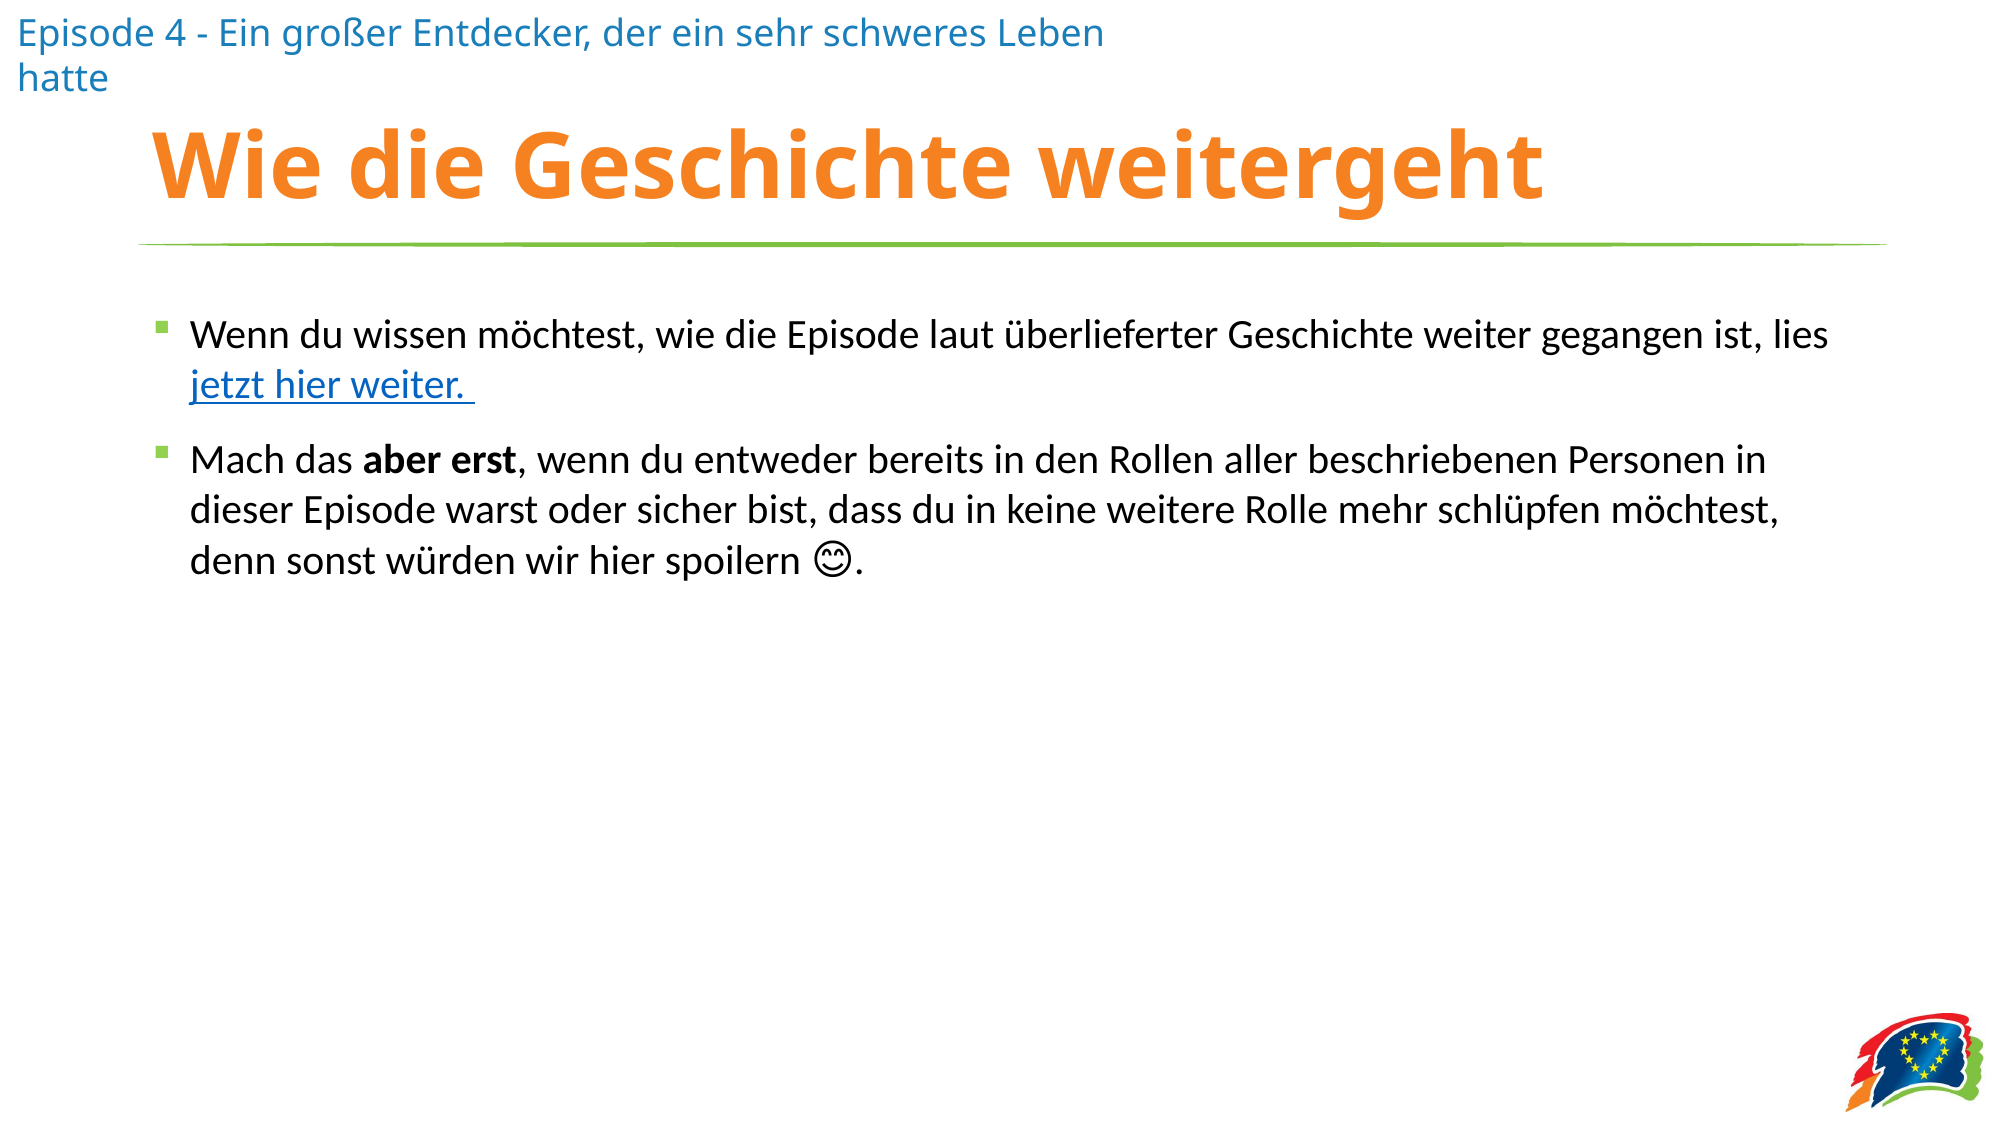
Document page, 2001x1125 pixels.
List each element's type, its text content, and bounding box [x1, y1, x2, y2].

list Wenn du wissen möchtest, wie die Episode laut überlieferter Geschichte weiter gegangen ist, lies jetzt hier weiter. Mach das aber erst, wenn du entweder bereits in den Rollen aller beschriebenen Personen in dieser Episode warst oder sicher bist, dass du in keine weitere Rolle mehr schlüpfen möchtest, denn sonst würden wir hier spoilern 😊. [137, 299, 1863, 1014]
title Wie die Geschichte weitergeht [137, 59, 1863, 278]
picture [1845, 1013, 1987, 1112]
